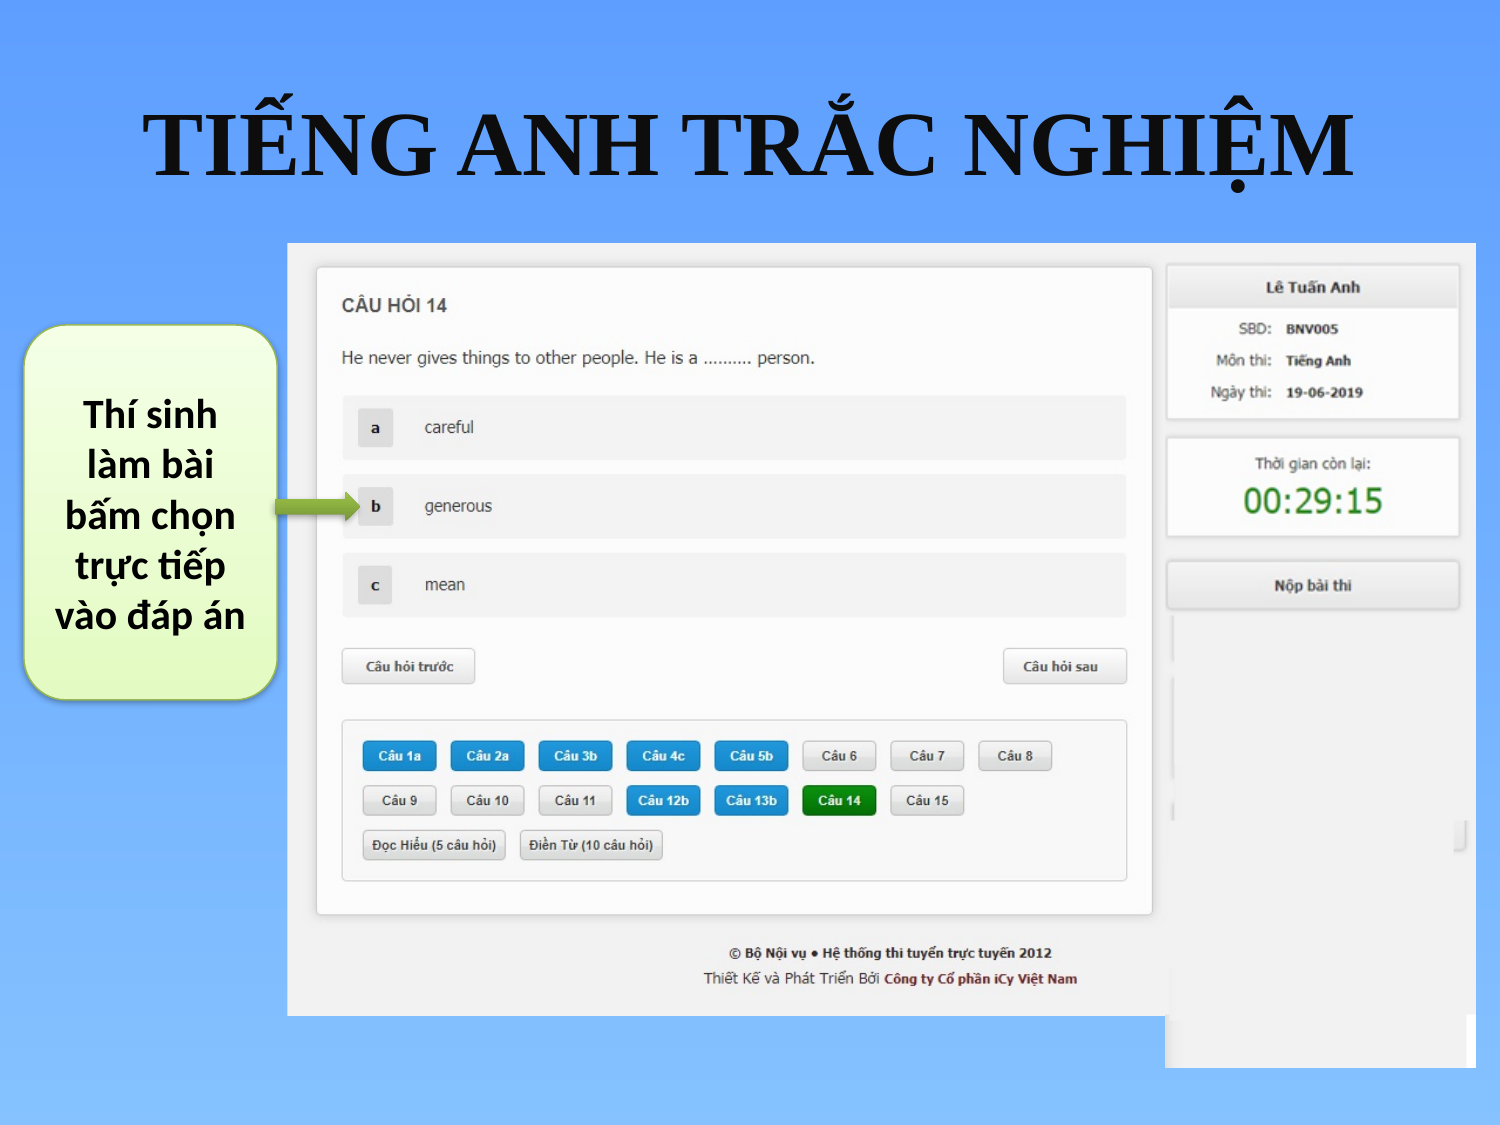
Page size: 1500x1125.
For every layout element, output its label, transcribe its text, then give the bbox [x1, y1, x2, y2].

text_box Thí sinh làm bài bấm chọn trực tiếp vào đáp án [23, 324, 279, 701]
text_box [275, 499, 282, 515]
picture [287, 243, 1477, 1068]
title TIẾNG ANH TRẮC NGHIỆM [75, 45, 1425, 233]
